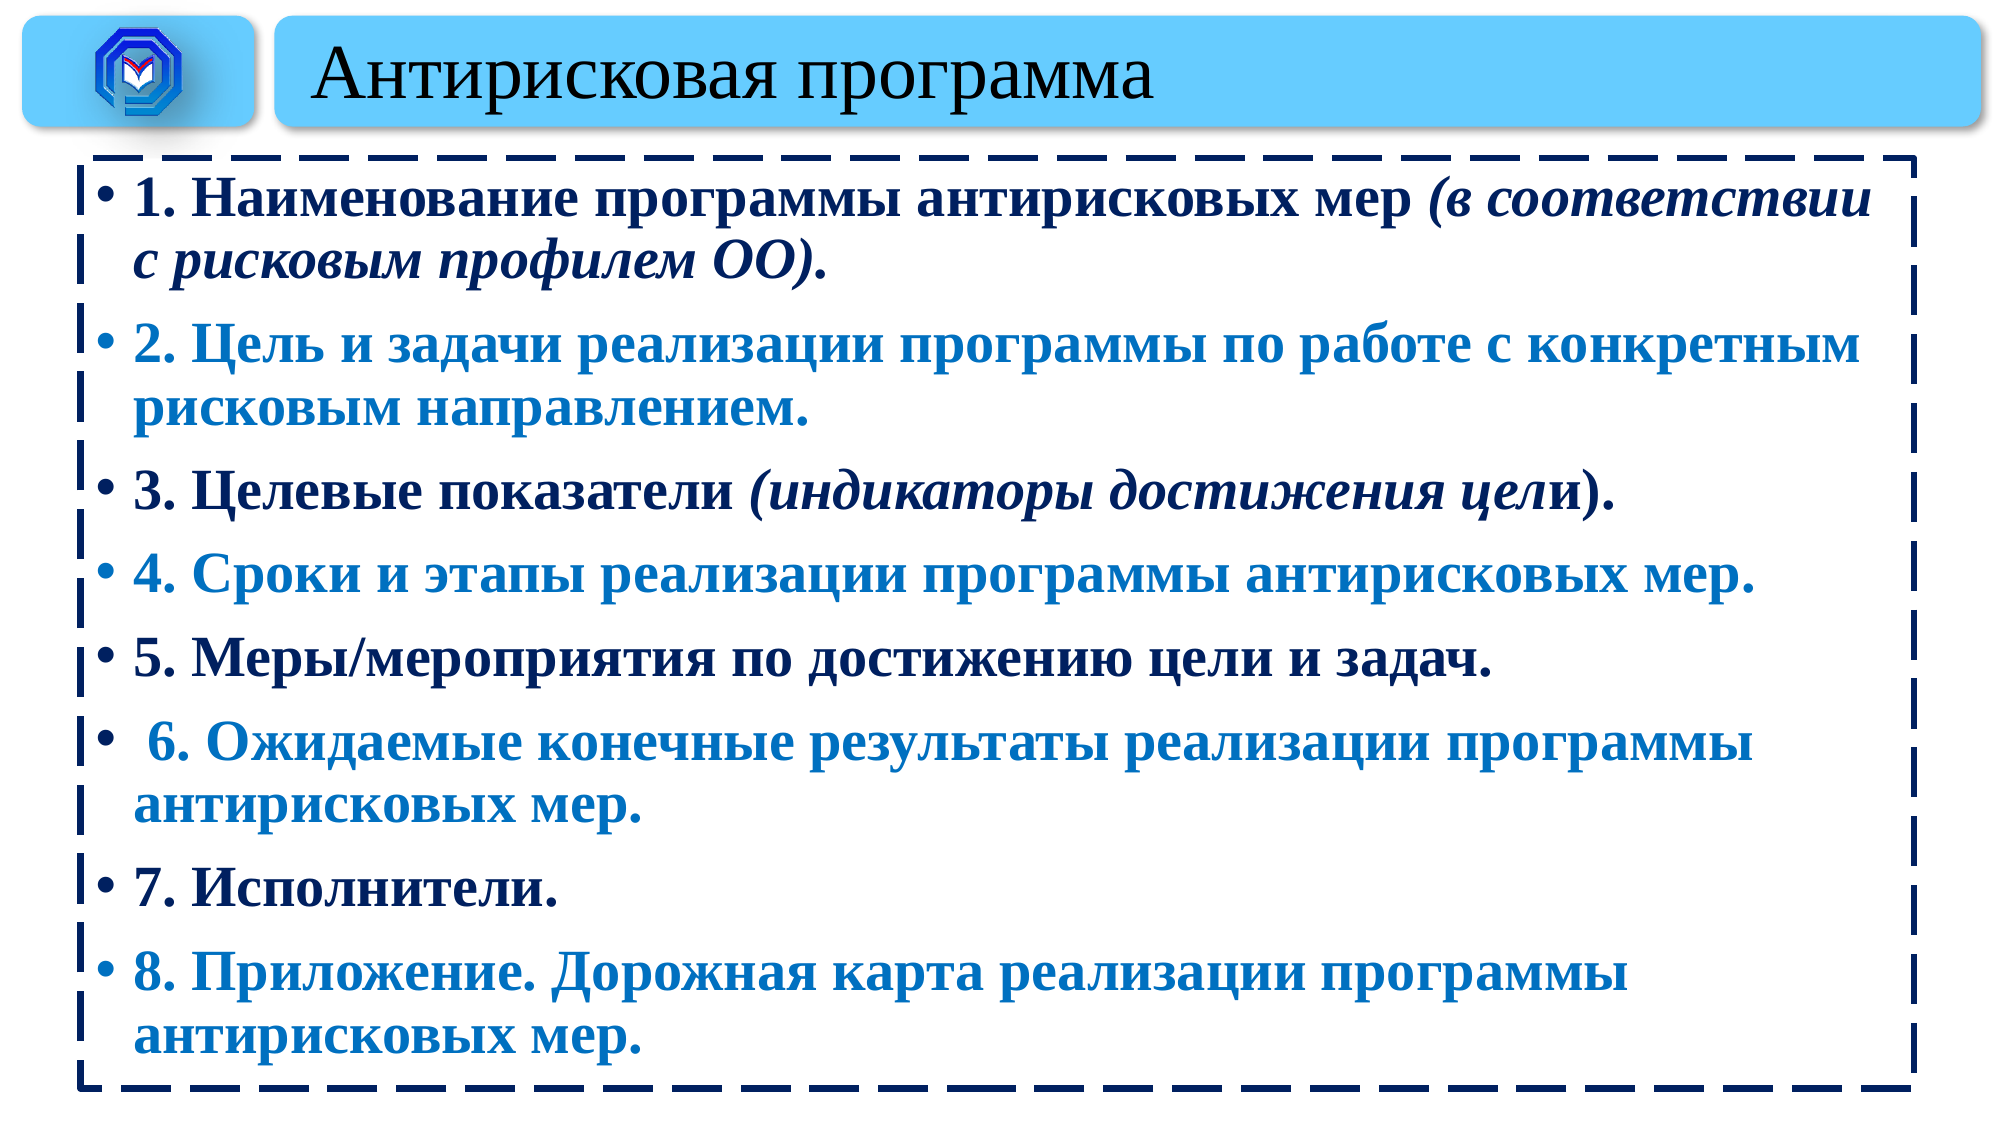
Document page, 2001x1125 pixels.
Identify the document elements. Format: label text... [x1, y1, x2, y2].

list 1. Наименование программы антирисковых мер (в соответствии с рисковым профилем ОО). 2. Цель и задачи реализации программы по работе с конкретным рисковым направлением. 3. Целевые показатели (индикаторы достижения цели). 4. Сроки и этапы реализации программы антирисковых мер. 5. Меры/мероприятия по достижению цели и задач. 6. Ожидаемые конечные результаты реализации программы антирисковых мер. 7. Исполнители. 8. Приложение. Дорожная карта реализации программы антирисковых мер. [80, 158, 1914, 1089]
title Антирисковая программа [295, 24, 1960, 124]
picture [91, 23, 186, 119]
